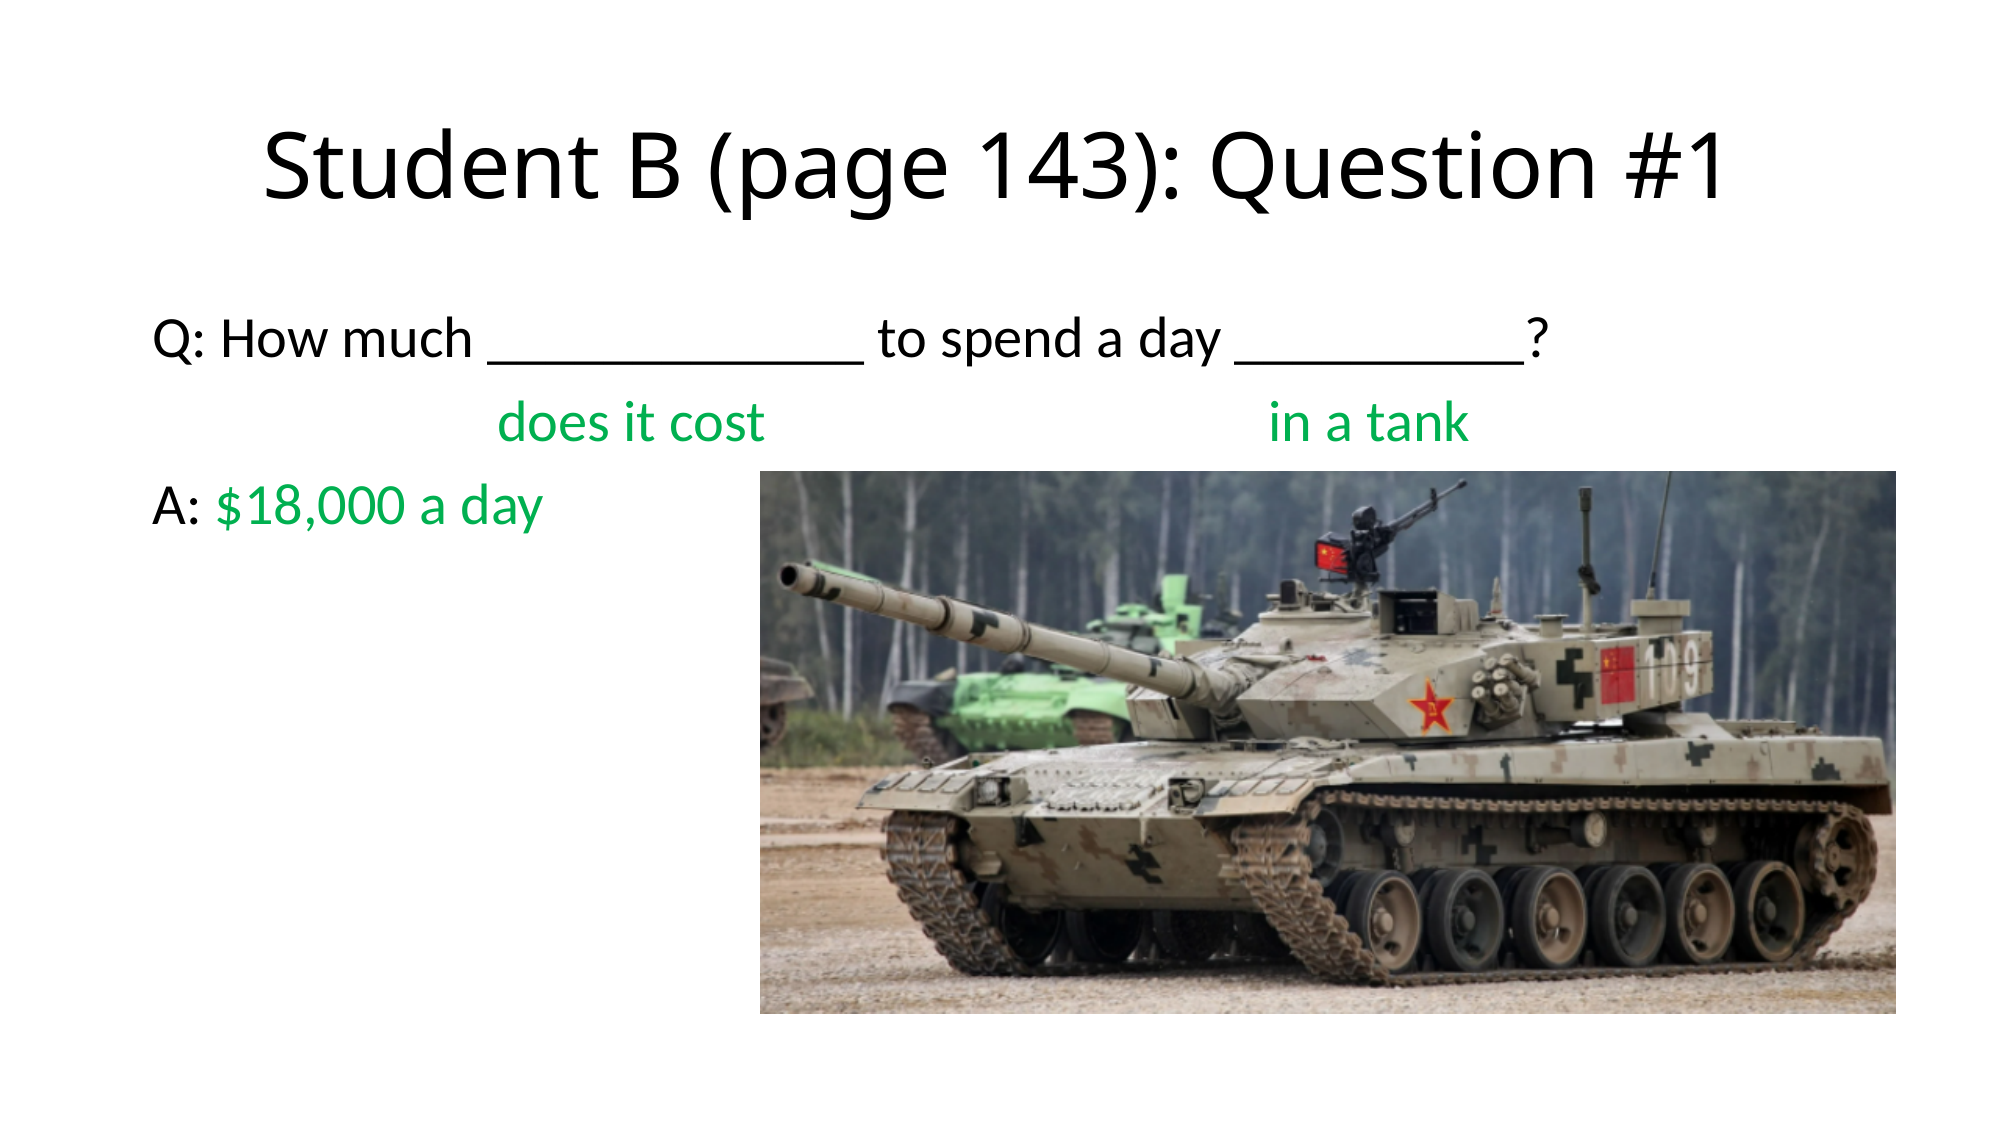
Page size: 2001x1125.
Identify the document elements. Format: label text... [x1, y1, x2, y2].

list Q: How much _____________ to spend a day __________? does it cost in a tank A: $18,000 a day [137, 299, 1956, 1014]
title Student B (page 143): Question #1 [137, 59, 1863, 278]
picture [760, 471, 1896, 1014]
